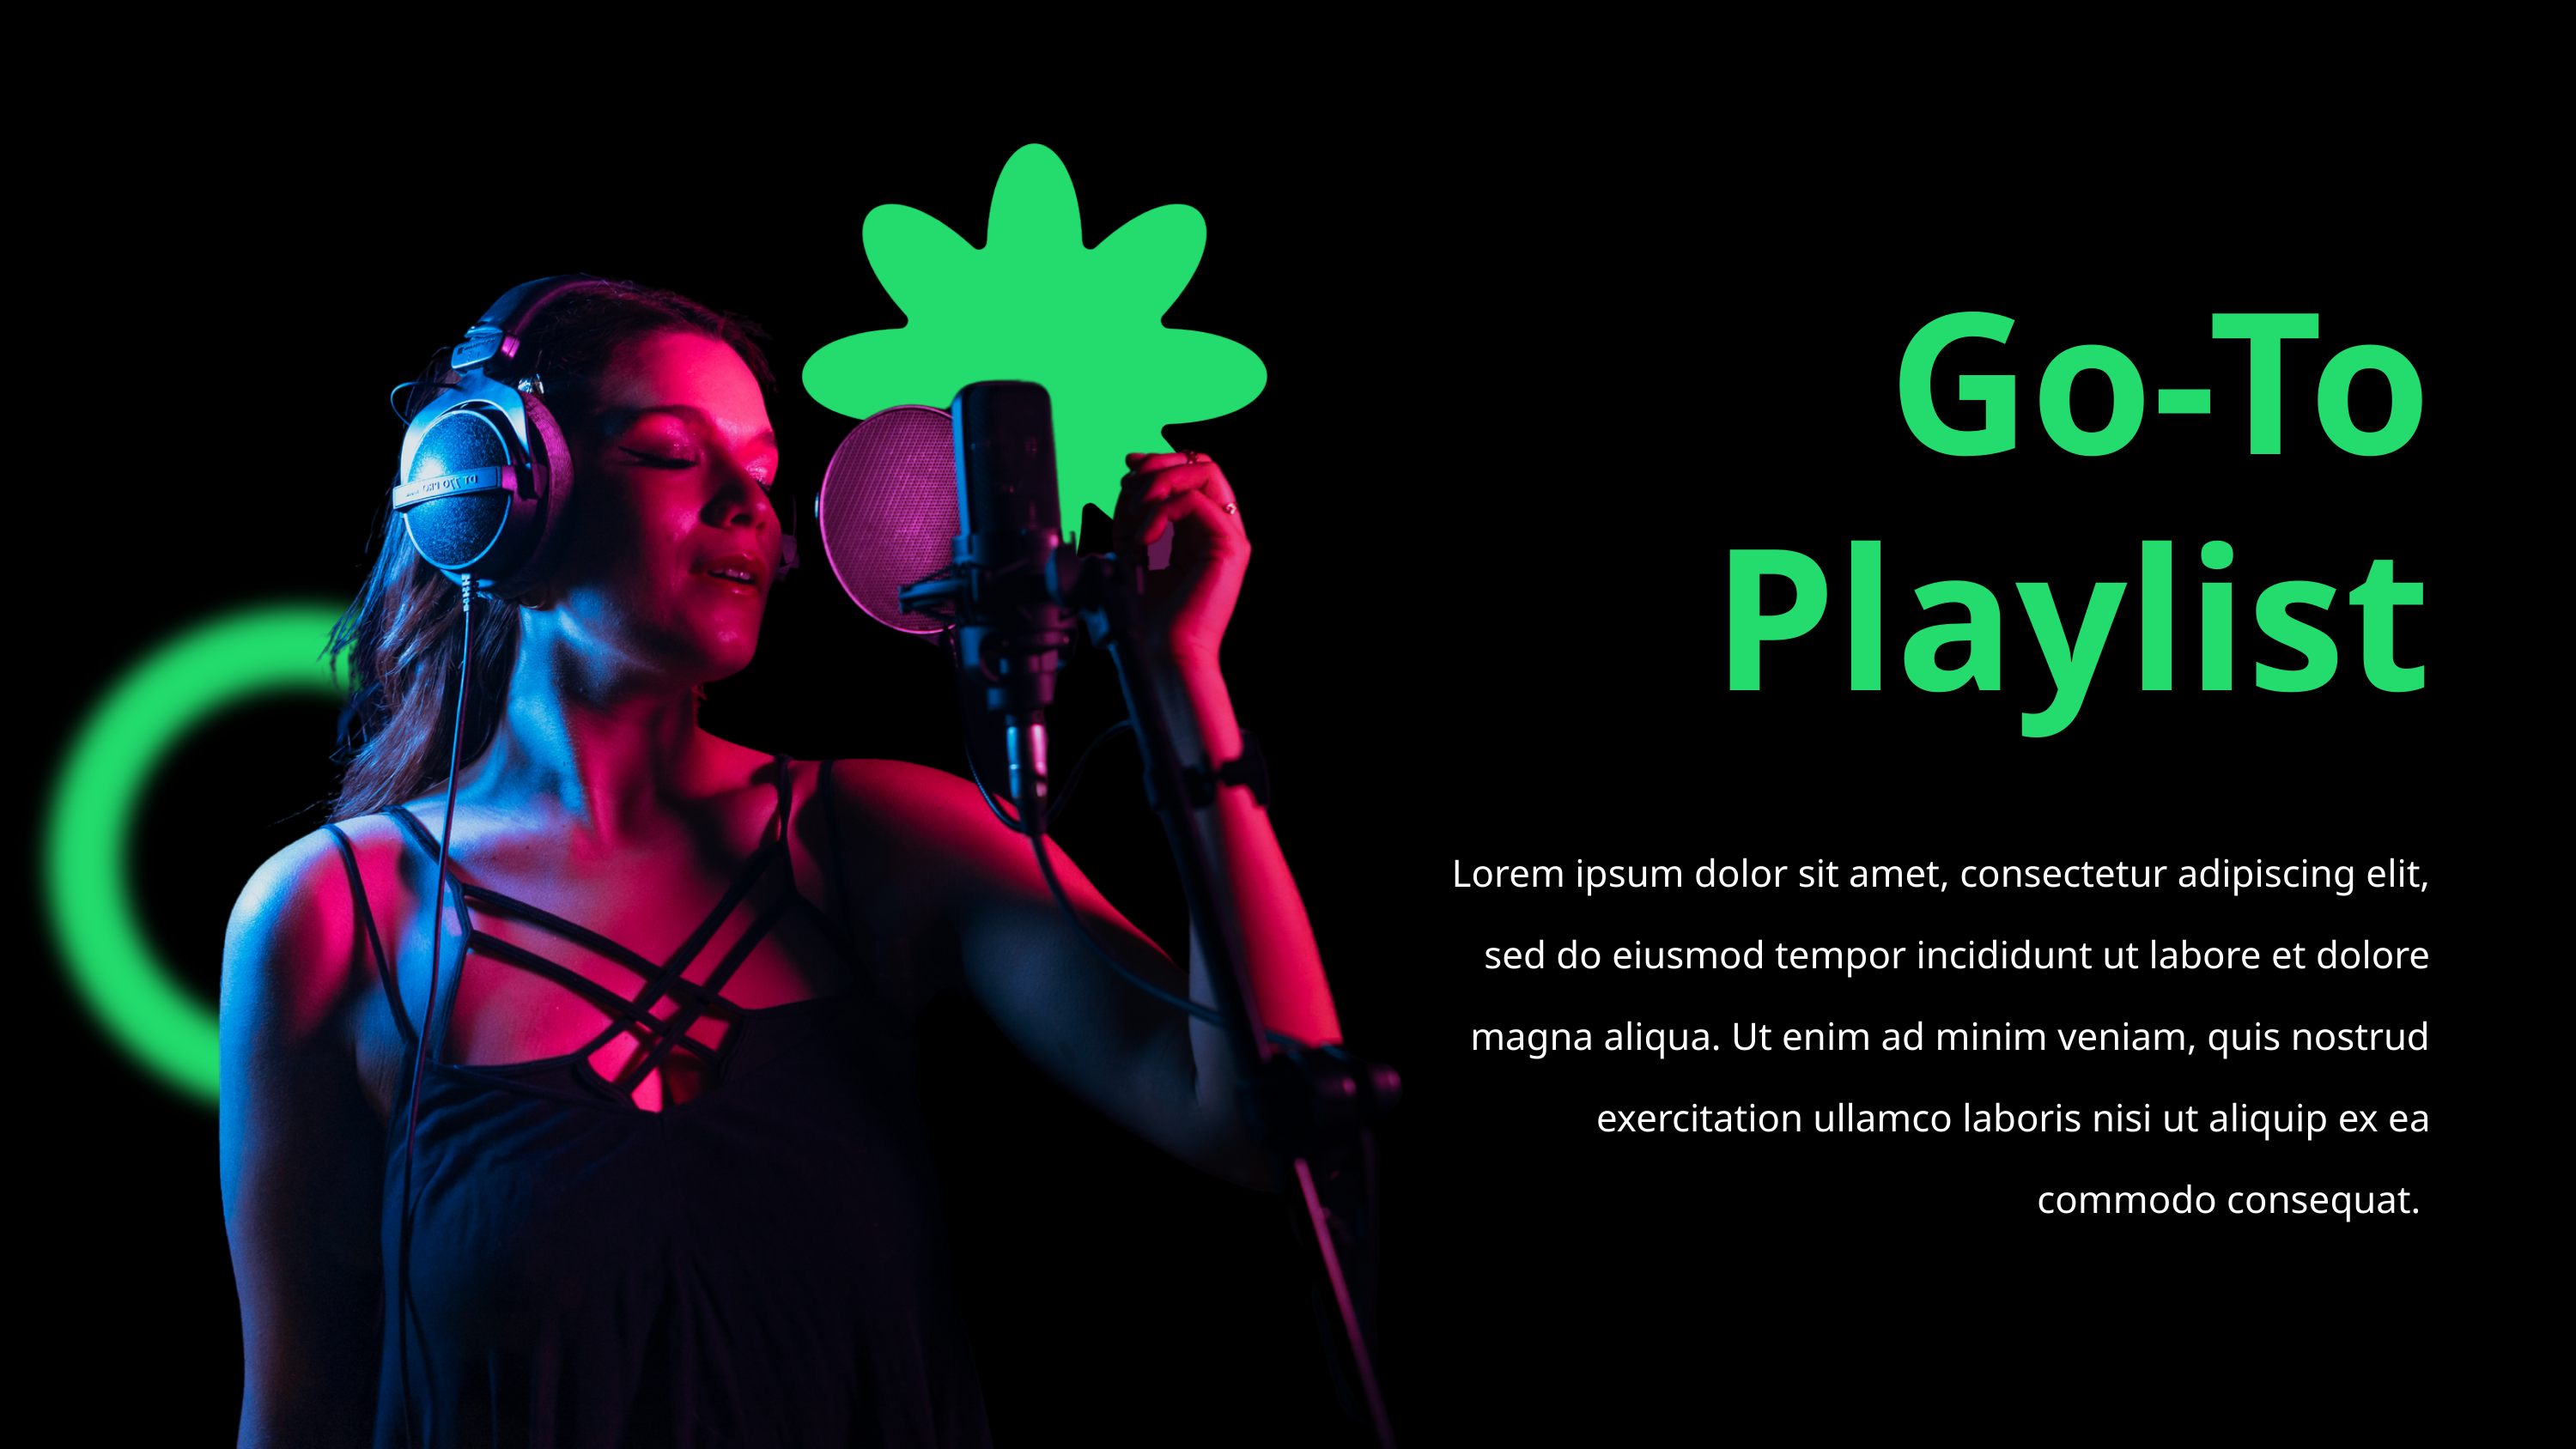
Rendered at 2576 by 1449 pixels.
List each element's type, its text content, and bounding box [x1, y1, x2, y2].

picture [0, 0, 1463, 1449]
text_box Go-To Playlist [1465, 258, 2432, 731]
text_box Lorem ipsum dolor sit amet, consectetur adipiscing elit, sed do eiusmod tempor incididunt ut labore et dolore magna aliqua. Ut enim ad minim veniam, quis nostrud exercitation ullamco laboris nisi ut aliquip ex ea commodo consequat. [1465, 813, 2432, 1222]
